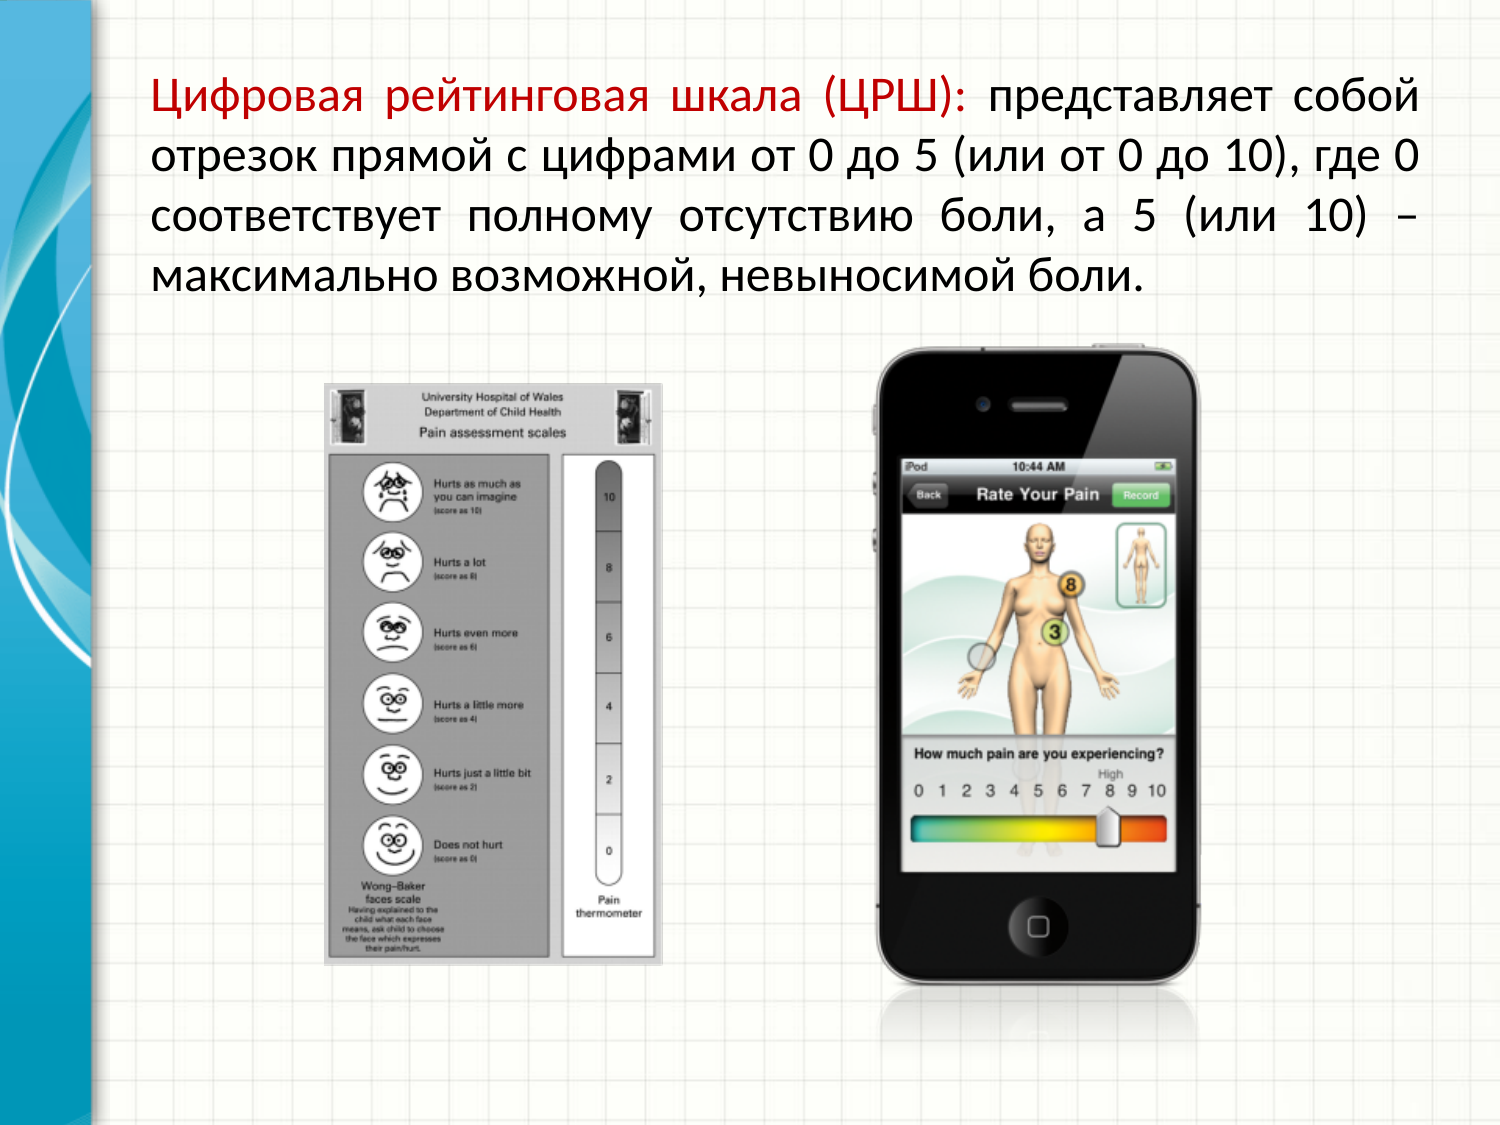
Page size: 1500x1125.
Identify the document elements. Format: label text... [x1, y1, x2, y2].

picture [0, 0, 1500, 1125]
text_box Цифровая рейтинговая шкала (ЦРШ): представляет собой отрезок прямой с цифрами от 0 до 5 (или от 0 до 10), где 0 соответствует полному отсутствию боли, а 5 (или 10) – максимально возможной, невыносимой боли. [135, 54, 1435, 310]
